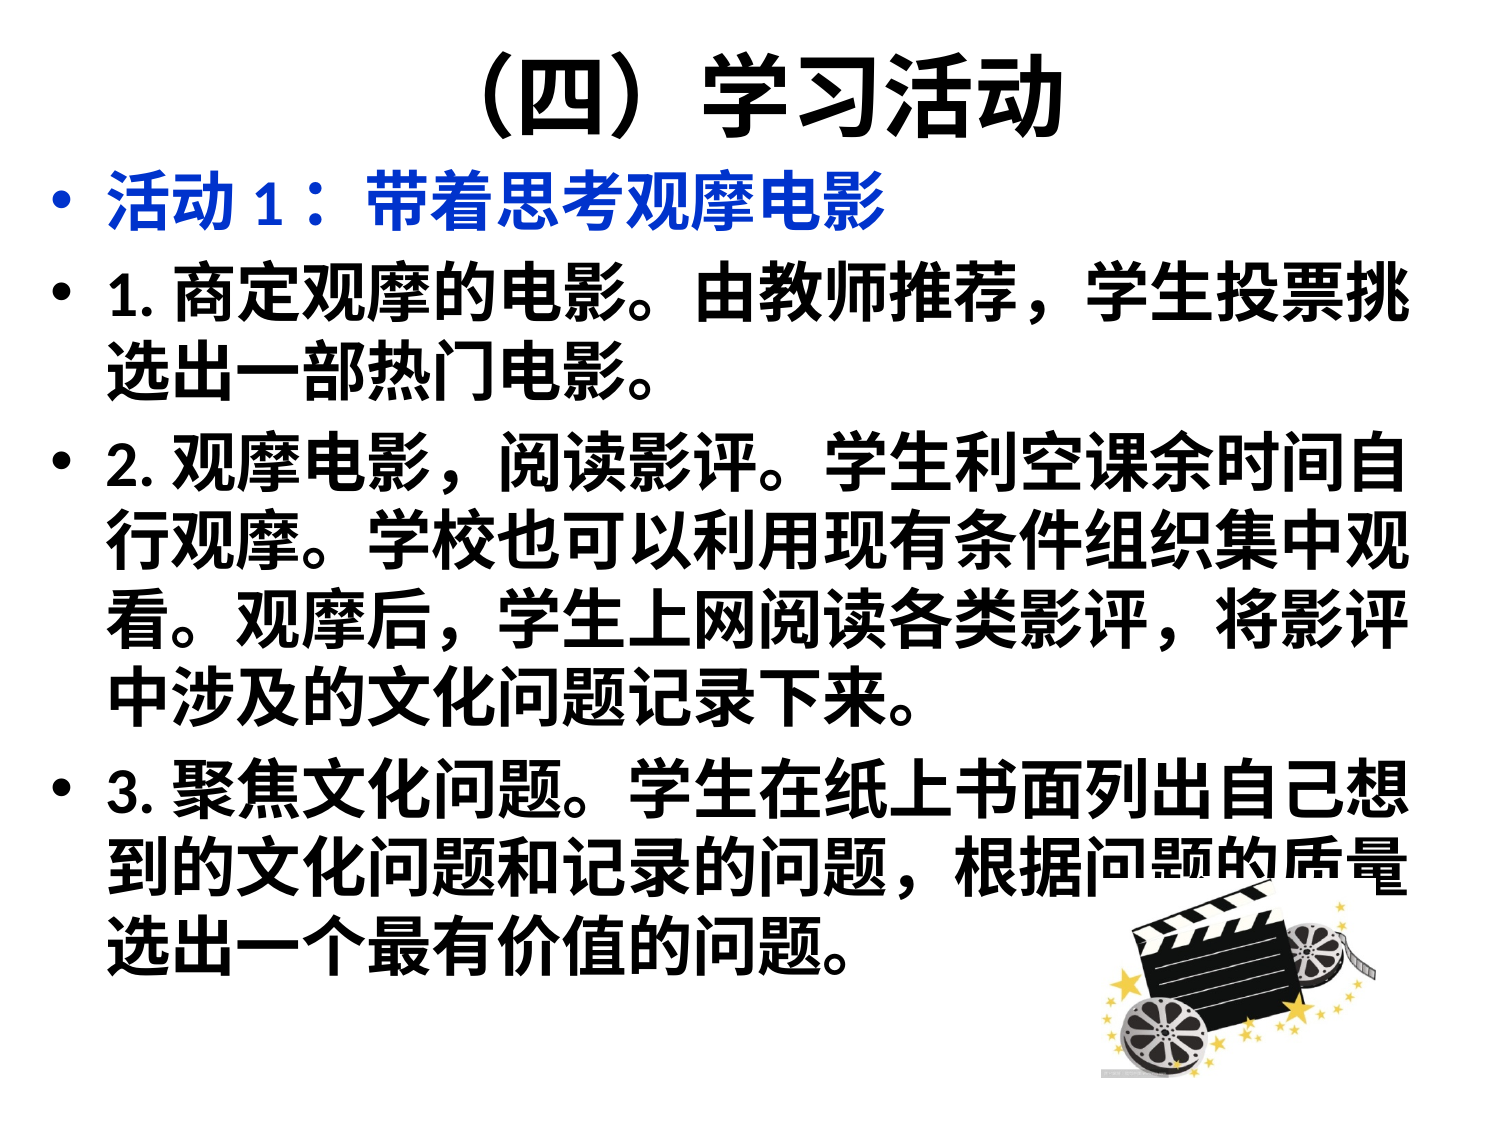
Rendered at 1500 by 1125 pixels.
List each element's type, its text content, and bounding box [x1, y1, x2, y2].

picture [1101, 878, 1376, 1079]
list 活动1：带着思考观摩电影 1.商定观摩的电影。由教师推荐，学生投票挑选出一部热门电影。 2.观摩电影，阅读影评。学生利空课余时间自行观摩。学校也可以利用现有条件组织集中观看。观摩后，学生上网阅读各类影评，将影评中涉及的文化问题记录下来。 3.聚焦文化问题。学生在纸上书面列出自己想到的文化问题和记录的问题，根据问题的质量选出一个最有价值的问题。 [35, 152, 1442, 997]
title （四）学习活动 [70, 0, 1421, 152]
